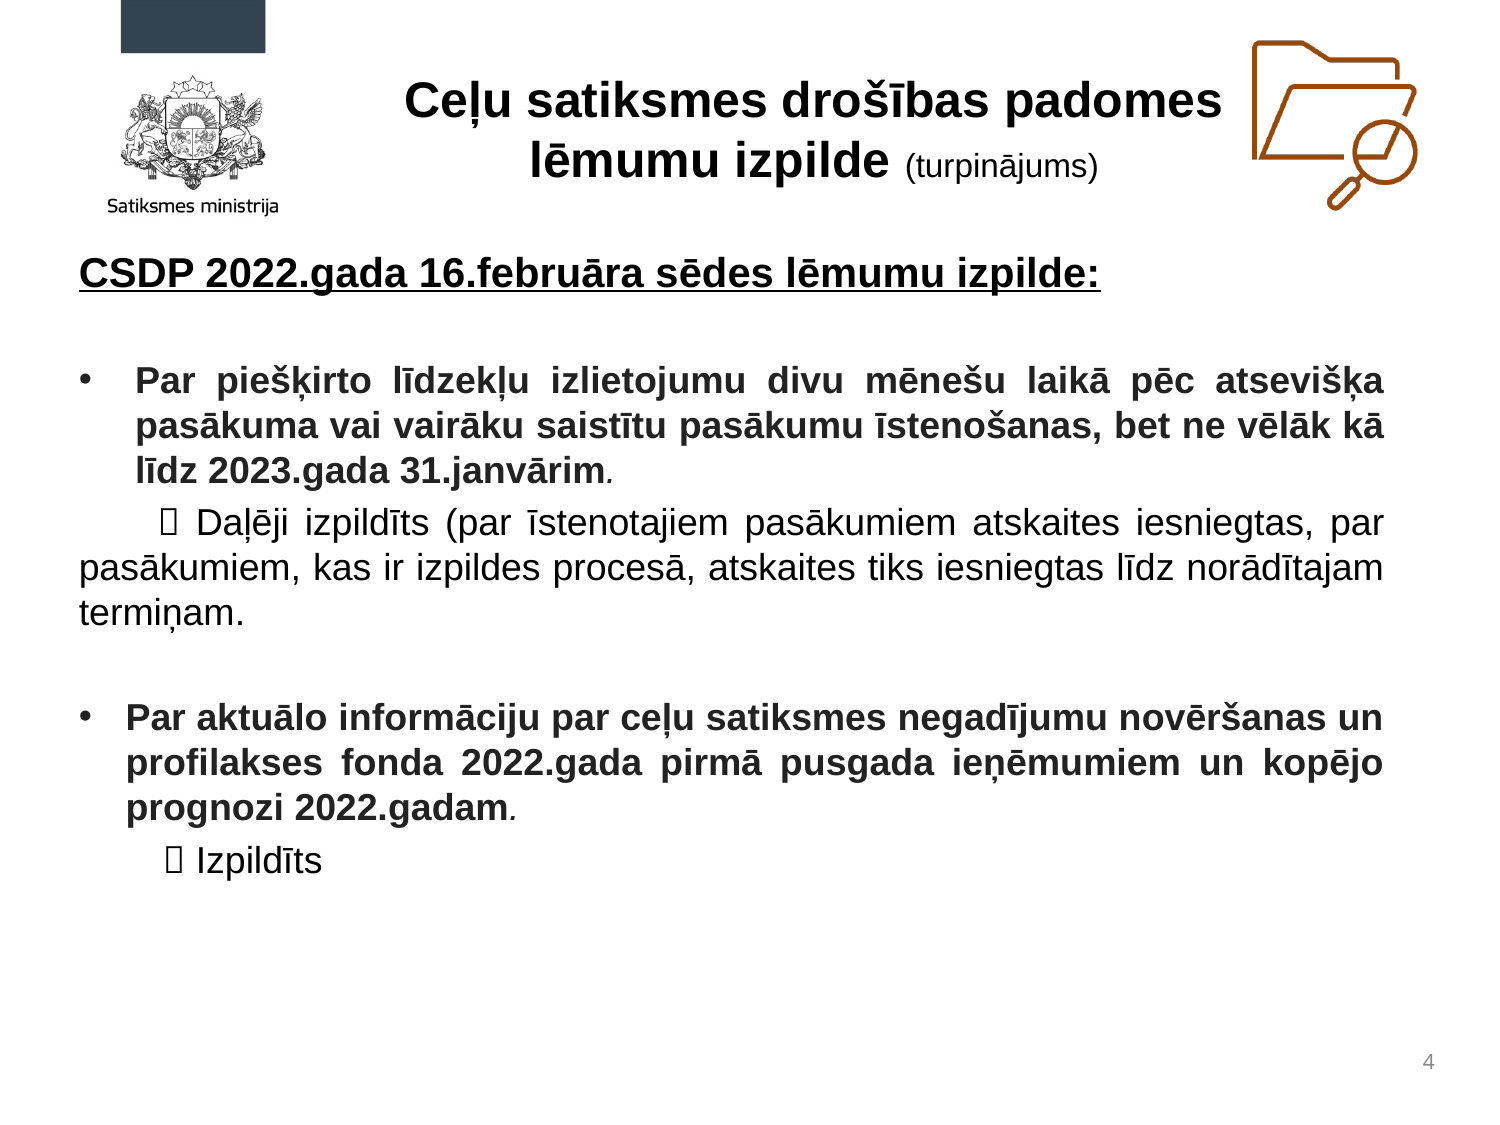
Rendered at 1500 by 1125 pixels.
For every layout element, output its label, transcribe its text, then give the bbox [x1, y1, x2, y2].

list CSDP 2022.gada 16.februāra sēdes lēmumu izpilde: Par piešķirto līdzekļu izlietojumu divu mēnešu laikā pēc atsevišķa pasākuma vai vairāku saistītu pasākumu īstenošanas, bet ne vēlāk kā līdz 2023.gada 31.janvārim.  Daļēji izpildīts (par īstenotajiem pasākumiem atskaites iesniegtas, par pasākumiem, kas ir izpildes procesā, atskaites tiks iesniegtas līdz norādītajam termiņam. Par aktuālo informāciju par ceļu satiksmes negadījumu novēršanas un profilakses fonda 2022.gada pirmā pusgada ieņēmumiem un kopējo prognozi 2022.gadam.  Izpildīts [63, 238, 1400, 1088]
picture [1218, 0, 1451, 232]
title Ceļu satiksmes drošības padomes lēmumu izpilde (turpinājums) [314, 60, 1214, 236]
picture [48, 0, 338, 321]
slide_number 4 [1400, 1037, 1450, 1088]
